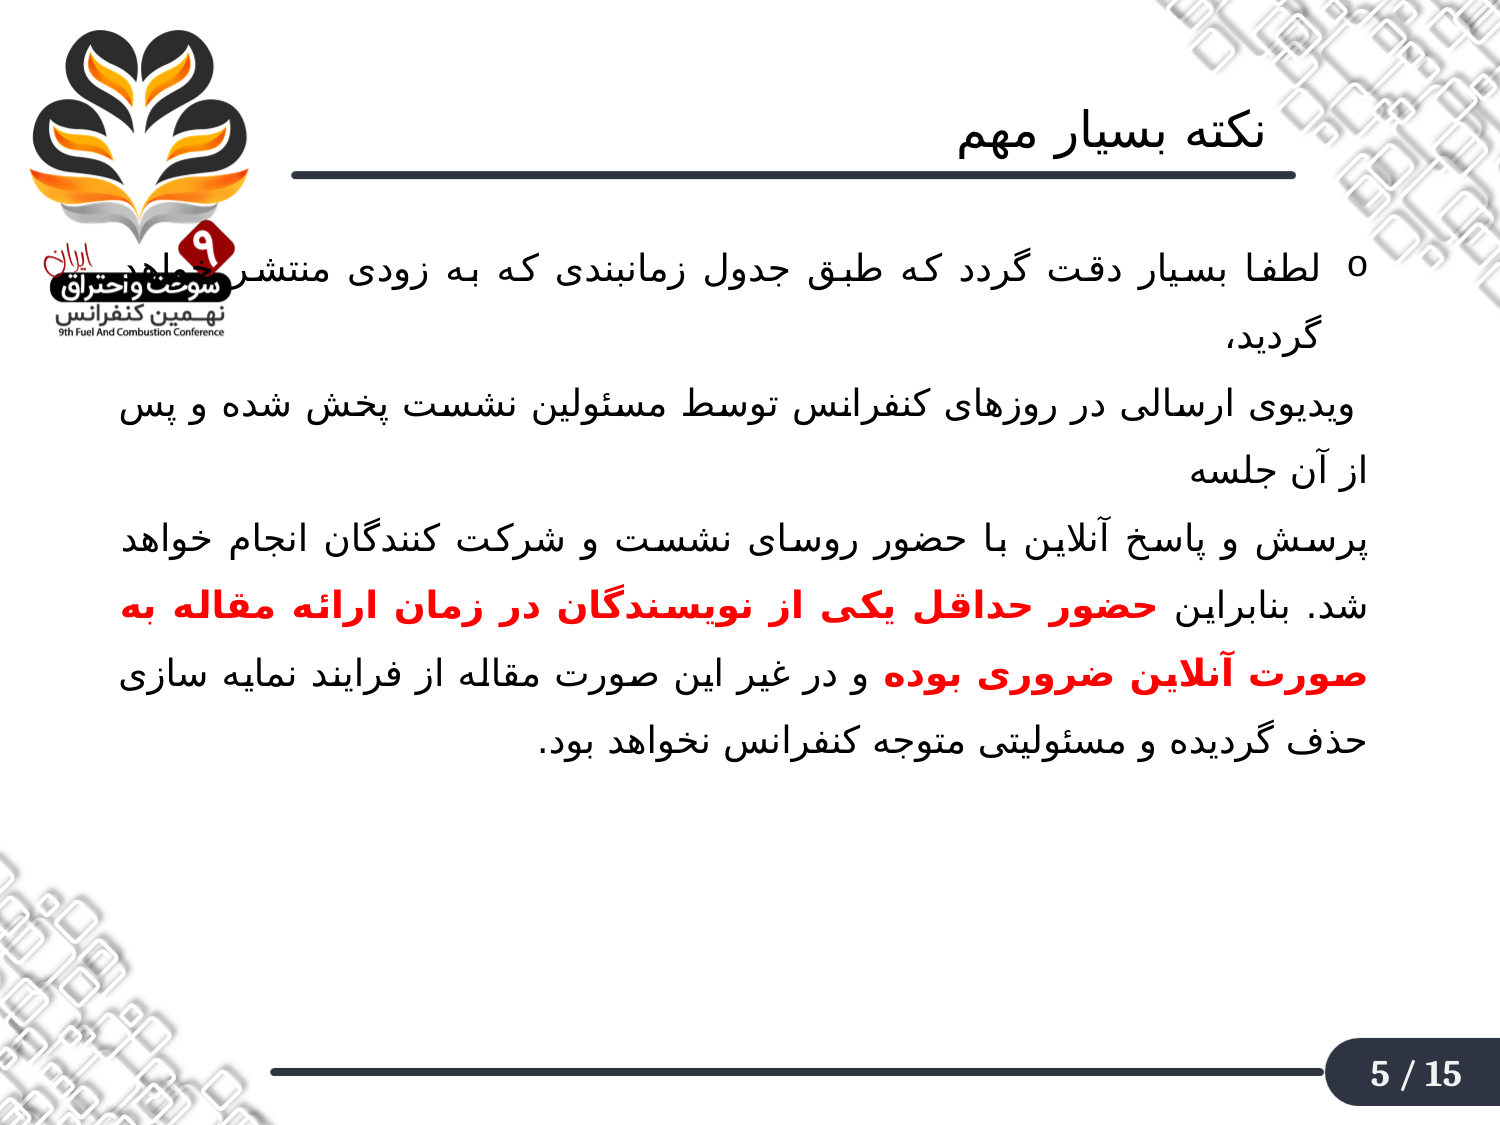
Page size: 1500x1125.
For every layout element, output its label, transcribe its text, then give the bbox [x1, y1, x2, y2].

text_box نکته بسیار مهم [320, 90, 1283, 165]
text_box 5 / 15 [1355, 1041, 1477, 1102]
text_box لطفا بسیار دقت گردد که طبق جدول زمانبندی که به زودی منتشر خواهد گردید، ویدیوی ارسالی در روزهای کنفرانس توسط مسئولین نشست پخش شده و پس از آن جلسه پرسش و پاسخ آنلاین با حضور روسای نشست و شرکت کنندگان انجام خواهد شد. بنابراین حضور حداقل یکی از نویسندگان در زمان ارائه مقاله به صورت آنلاین ضروری بوده و در غیر این صورت مقاله از فرایند نمایه سازی حذف گردیده و مسئولیتی متوجه کنفرانس نخواهد بود. [102, 213, 1384, 769]
picture [0, 0, 1500, 1125]
